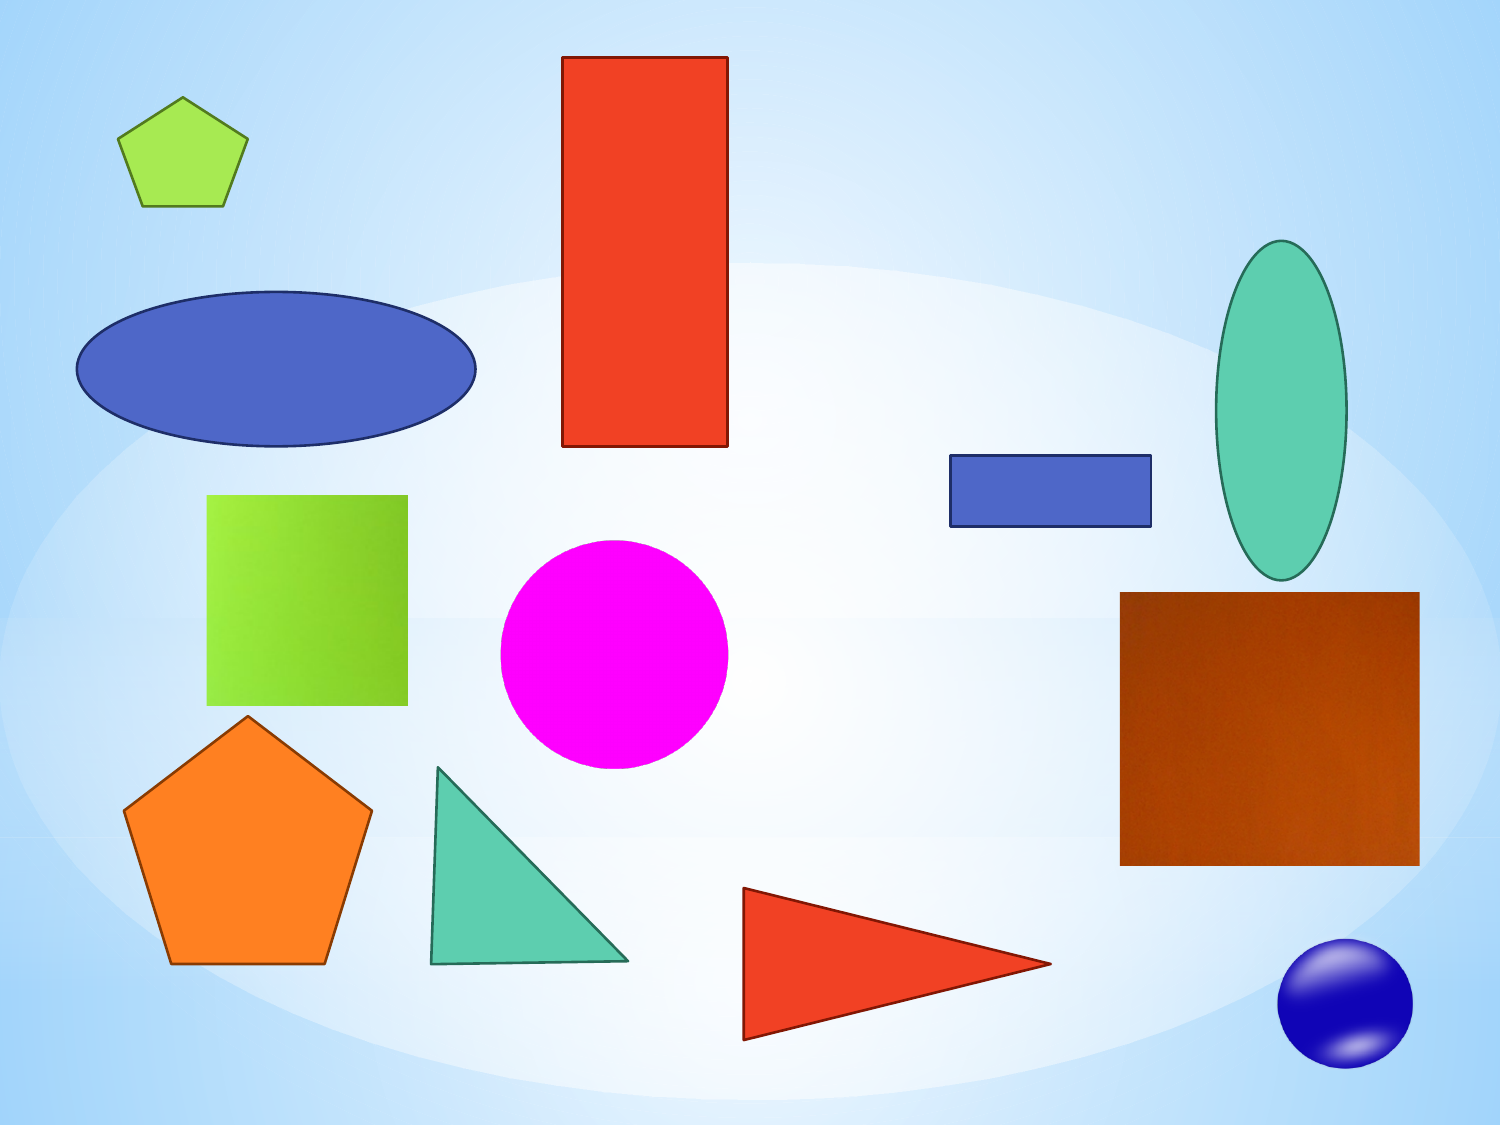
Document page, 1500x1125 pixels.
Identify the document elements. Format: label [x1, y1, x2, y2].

text_box [116, 96, 250, 208]
picture [1269, 928, 1424, 1079]
text_box [742, 886, 1053, 1042]
text_box [1214, 239, 1348, 582]
text_box [949, 454, 1152, 528]
text_box [429, 787, 630, 966]
picture [1119, 592, 1420, 866]
text_box [122, 715, 374, 966]
picture [434, 530, 795, 780]
text_box [75, 290, 477, 448]
text_box [561, 56, 729, 448]
picture [206, 495, 409, 706]
